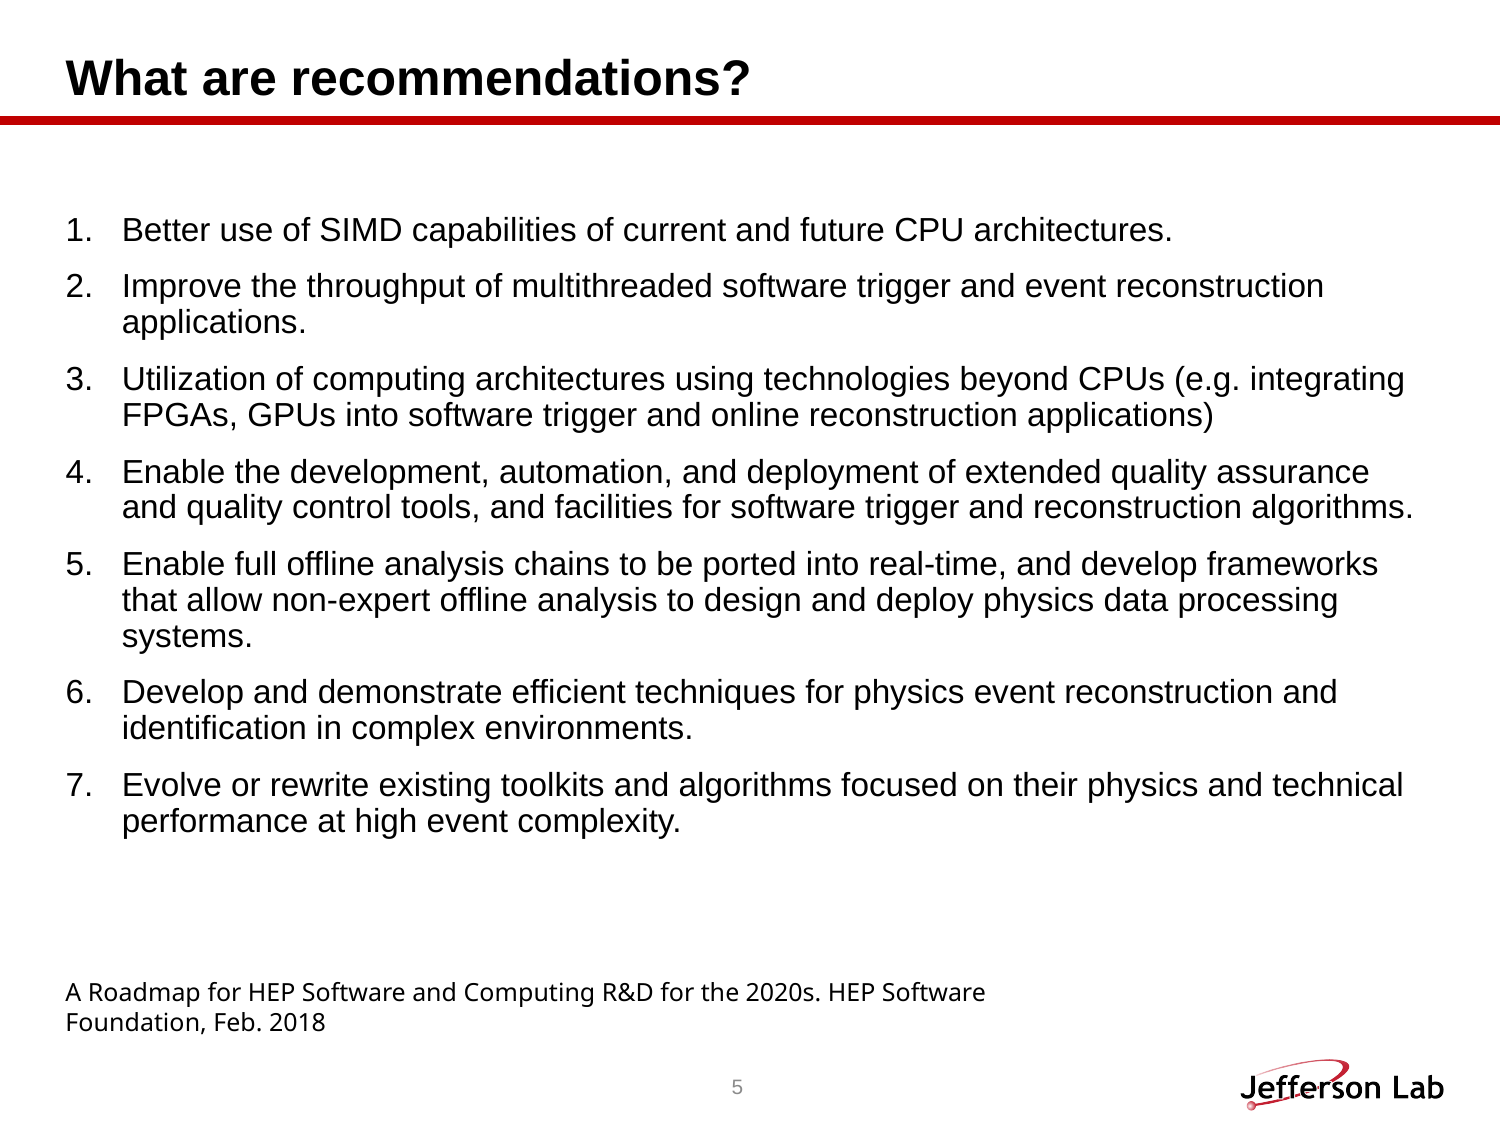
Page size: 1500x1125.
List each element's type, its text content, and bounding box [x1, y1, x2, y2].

picture [1238, 1051, 1457, 1122]
text_box A Roadmap for HEP Software and Computing R&D for the 2020s. HEP Software Foundation, Feb. 2018 [50, 969, 1051, 1044]
title What are recommendations? [50, 39, 1440, 120]
slide_number 5 [693, 1060, 782, 1111]
list Better use of SIMD capabilities of current and future CPU architectures. Improve the throughput of multithreaded software trigger and event reconstruction applications. Utilization of computing architectures using technologies beyond CPUs (e.g. integrating FPGAs, GPUs into software trigger and online reconstruction applications) Enable the development, automation, and deployment of extended quality assurance and quality control tools, and facilities for software trigger and reconstruction algorithms. Enable full offline analysis chains to be ported into real-time, and develop frameworks that allow non-expert offline analysis to design and deploy physics data processing systems. Develop and demonstrate efficient techniques for physics event reconstruction and identification in complex environments. Evolve or rewrite existing toolkits and algorithms focused on their physics and technical performance at high event complexity. [50, 205, 1440, 908]
